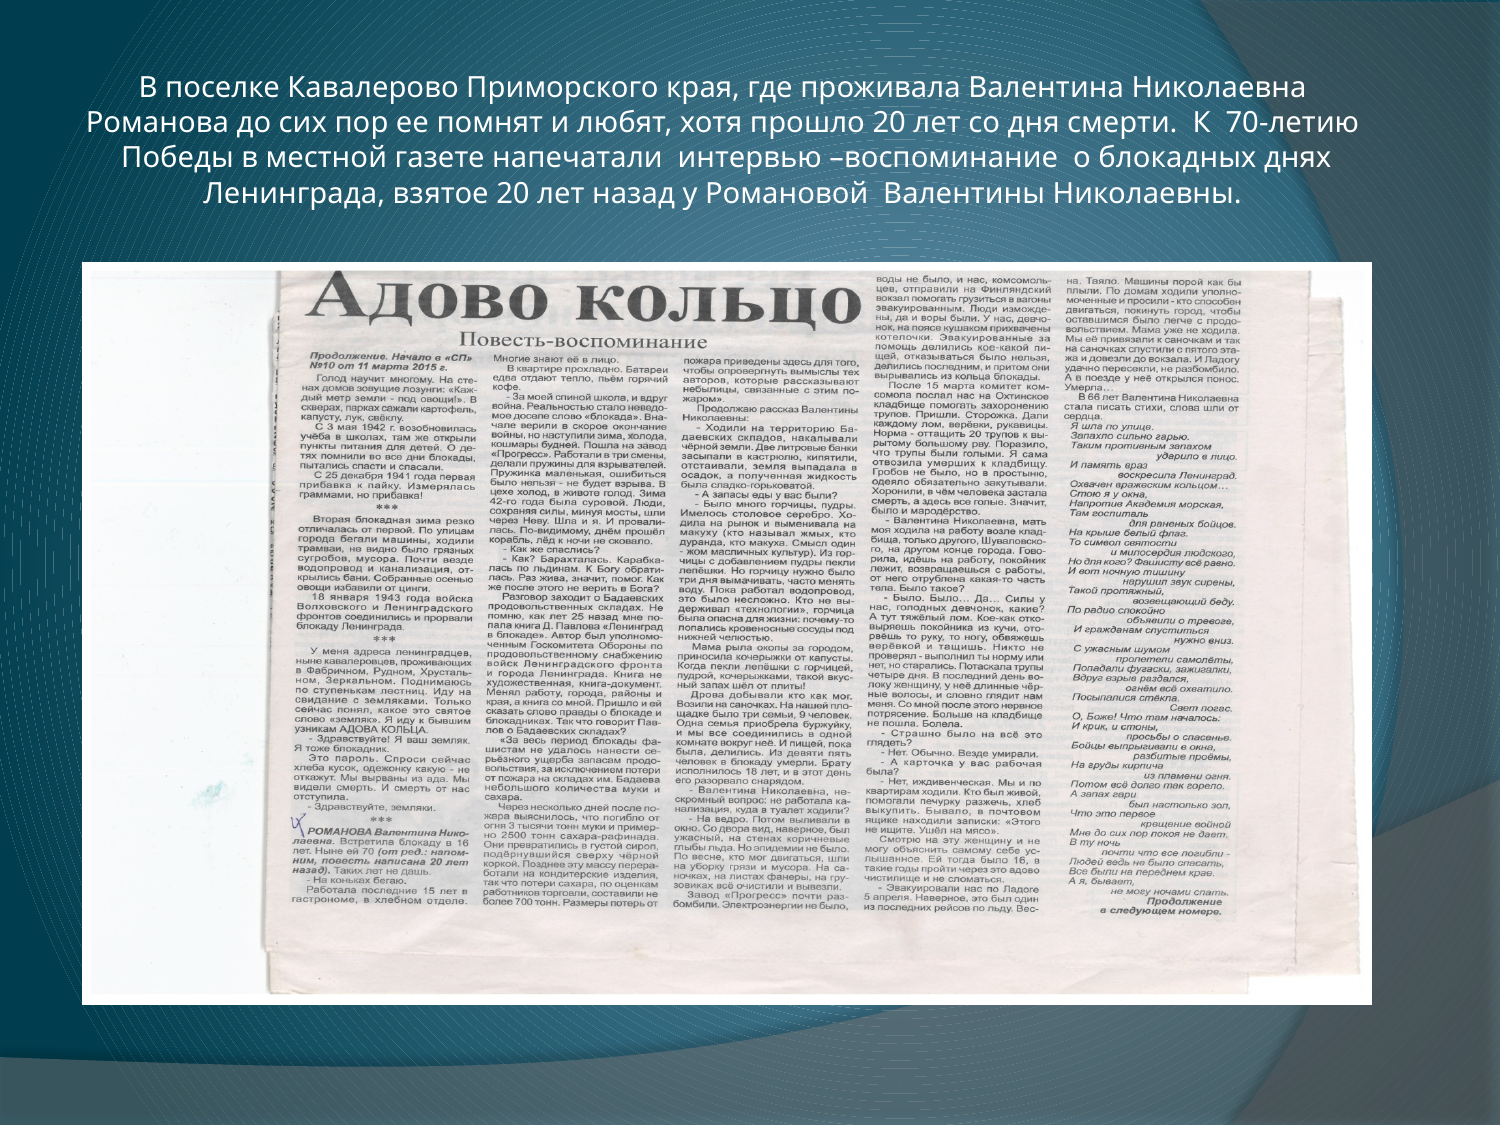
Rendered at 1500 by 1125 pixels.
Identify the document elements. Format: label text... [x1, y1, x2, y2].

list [81, 262, 1372, 1006]
title В поселке Кавалерово Приморского края, где проживала Валентина Николаевна Романова до сих пор ее помнят и любят, хотя прошло 20 лет со дня смерти. К 70-летию Победы в местной газете напечатали интервью –воспоминание о блокадных днях Ленинграда, взятое 20 лет назад у Романовой Валентины Николаевны. [75, 45, 1372, 233]
